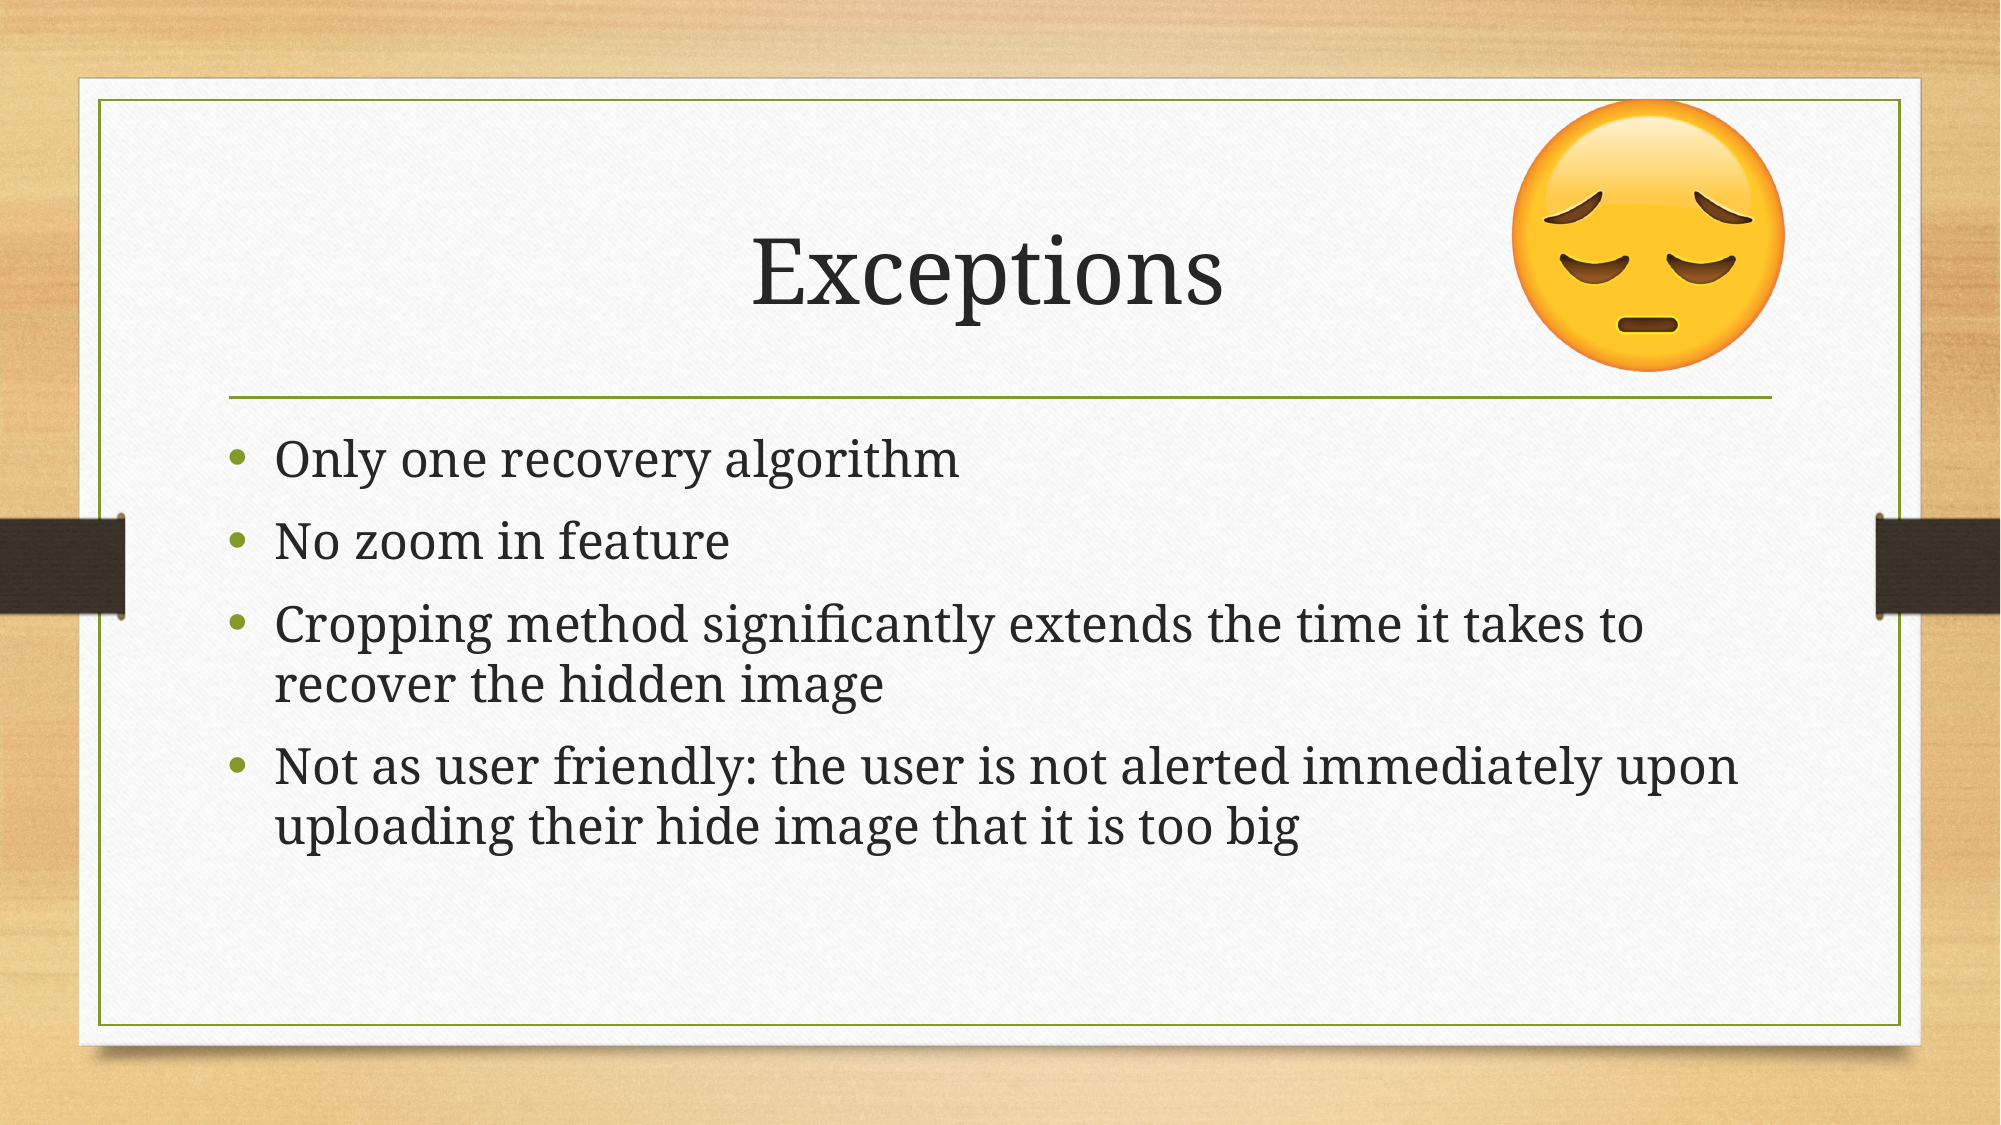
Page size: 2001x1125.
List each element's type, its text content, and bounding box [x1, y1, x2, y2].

title Exceptions [212, 161, 1507, 375]
list Only one recovery algorithm No zoom in feature Cropping method significantly extends the time it takes to recover the hidden image Not as user friendly: the user is not alerted immediately upon uploading their hide image that it is too big [212, 419, 1788, 964]
picture [0, 0, 2001, 1125]
